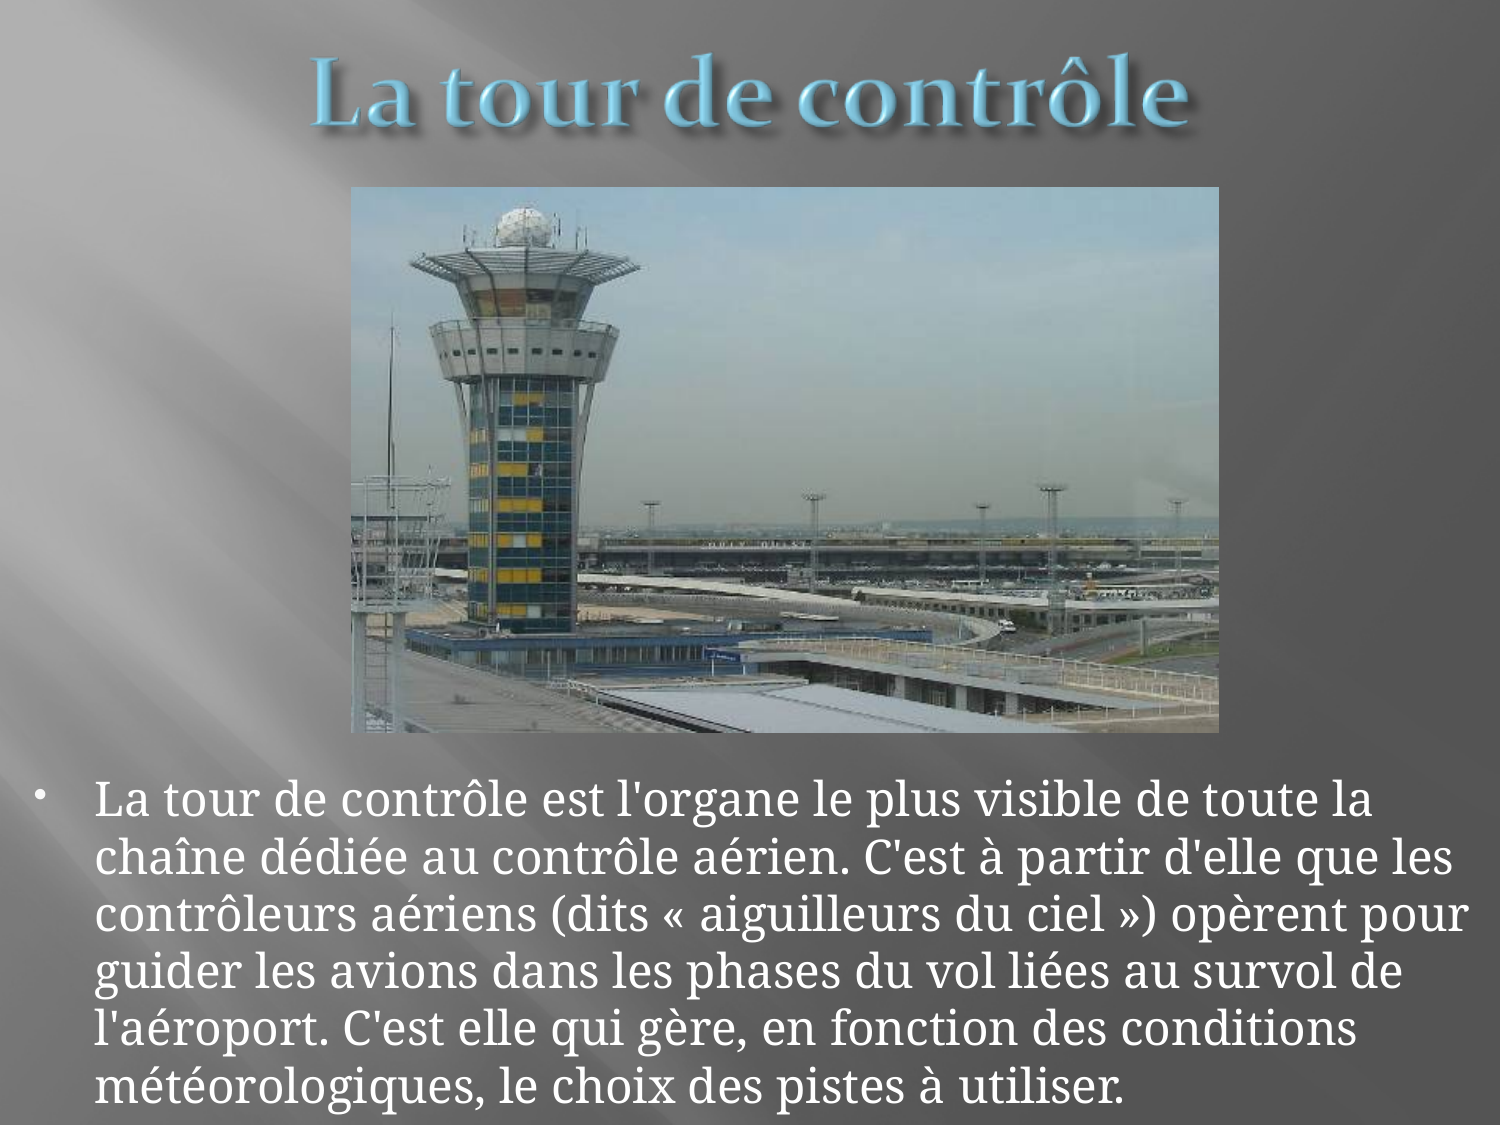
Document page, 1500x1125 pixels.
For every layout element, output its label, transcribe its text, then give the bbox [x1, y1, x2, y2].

picture [351, 189, 1219, 733]
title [77, 0, 1424, 232]
list La tour de contrôle est l'organe le plus visible de toute la chaîne dédiée au contrôle aérien. C'est à partir d'elle que les contrôleurs aériens (dits « aiguilleurs du ciel ») opèrent pour guider les avions dans les phases du vol liées au survol de l'aéroport. C'est elle qui gère, en fonction des conditions météorologiques, le choix des pistes à utiliser. [0, 761, 1500, 1125]
